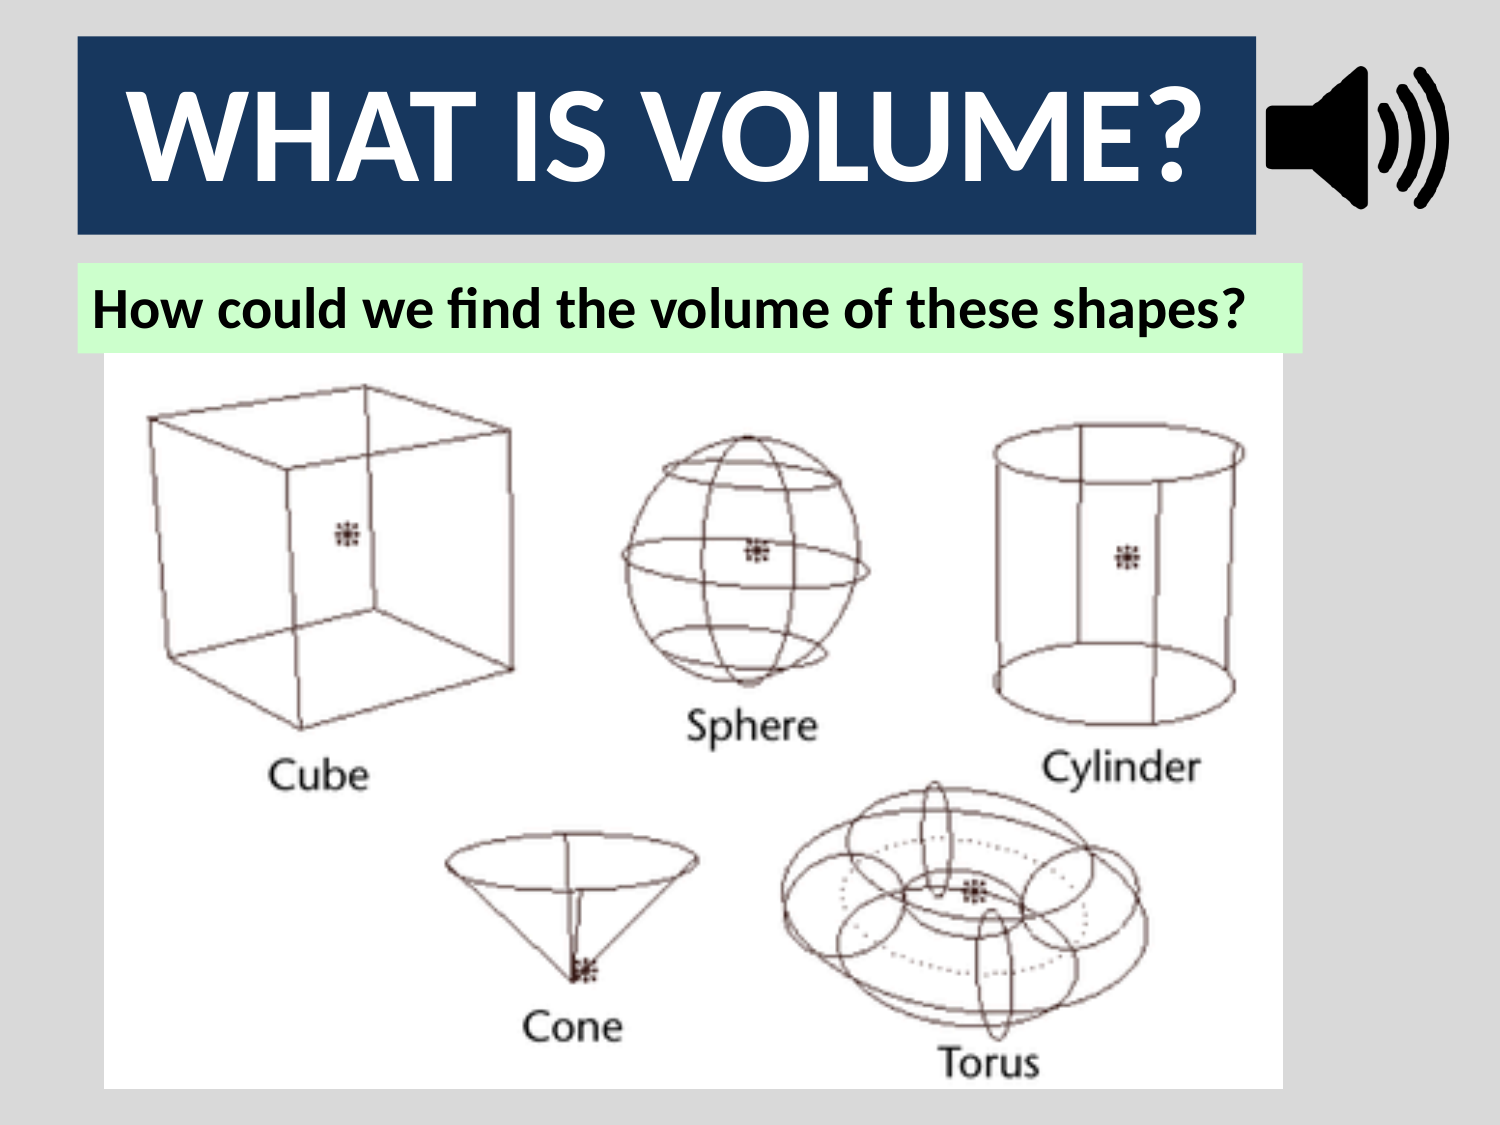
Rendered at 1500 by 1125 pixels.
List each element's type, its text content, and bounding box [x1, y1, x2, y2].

picture [103, 353, 1283, 1090]
picture [1255, 35, 1455, 235]
text_box How could we find the volume of these shapes? [77, 263, 1303, 354]
subtitle WHAT IS VOLUME? [77, 36, 1253, 235]
